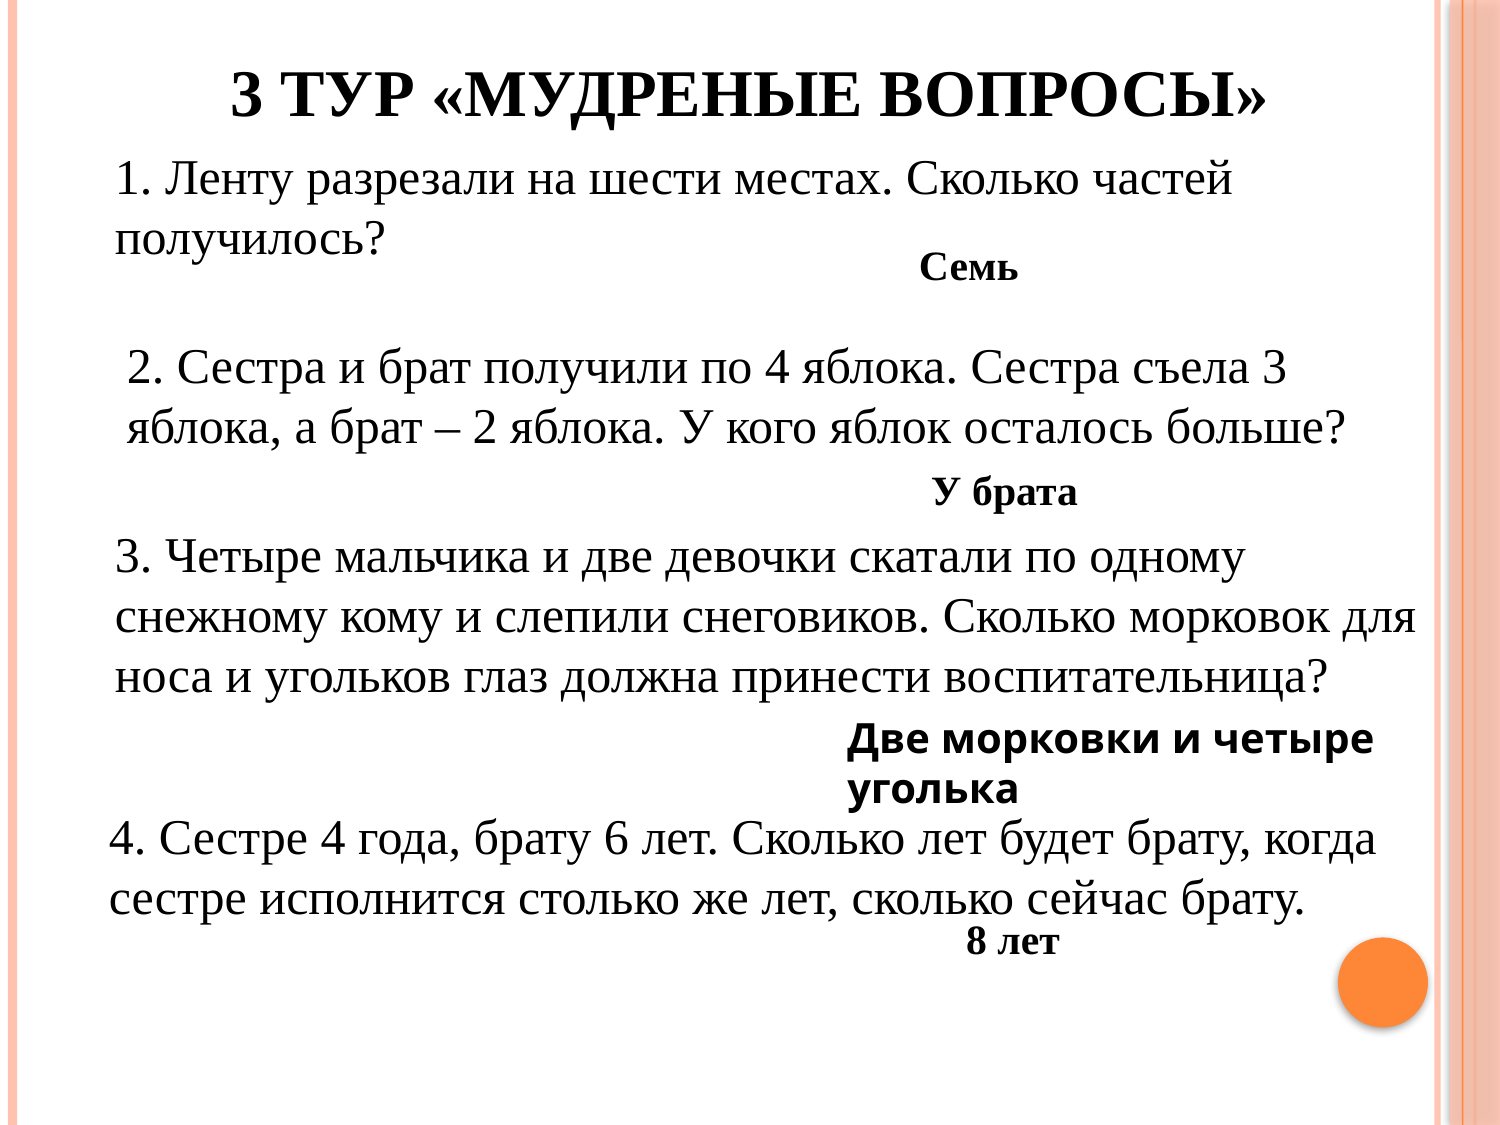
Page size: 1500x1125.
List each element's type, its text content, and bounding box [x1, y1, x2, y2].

text_box 3. Четыре мальчика и две девочки скатали по одному снежному кому и слепили снеговиков. Сколько морковок для носа и угольков глаз должна принести воспитательница? [100, 515, 1459, 710]
text_box 8 лет [951, 905, 1076, 970]
text_box 1. Ленту разрезали на шести местах. Сколько частей получилось? [100, 137, 1352, 272]
text_box Семь [904, 231, 1034, 297]
text_box У брата [916, 456, 1093, 515]
title 3 тур «Мудреные вопросы» [75, 0, 1425, 138]
text_box 2. Сестра и брат получили по 4 яблока. Сестра съела 3 яблока, а брат – 2 яблока. У кого яблок осталось больше? [112, 326, 1418, 461]
text_box Две морковки и четыре уголька [832, 704, 1500, 819]
text_box 4. Сестре 4 года, брату 6 лет. Сколько лет будет брату, когда сестре исполнится столько же лет, сколько сейчас брату. [94, 796, 1459, 932]
